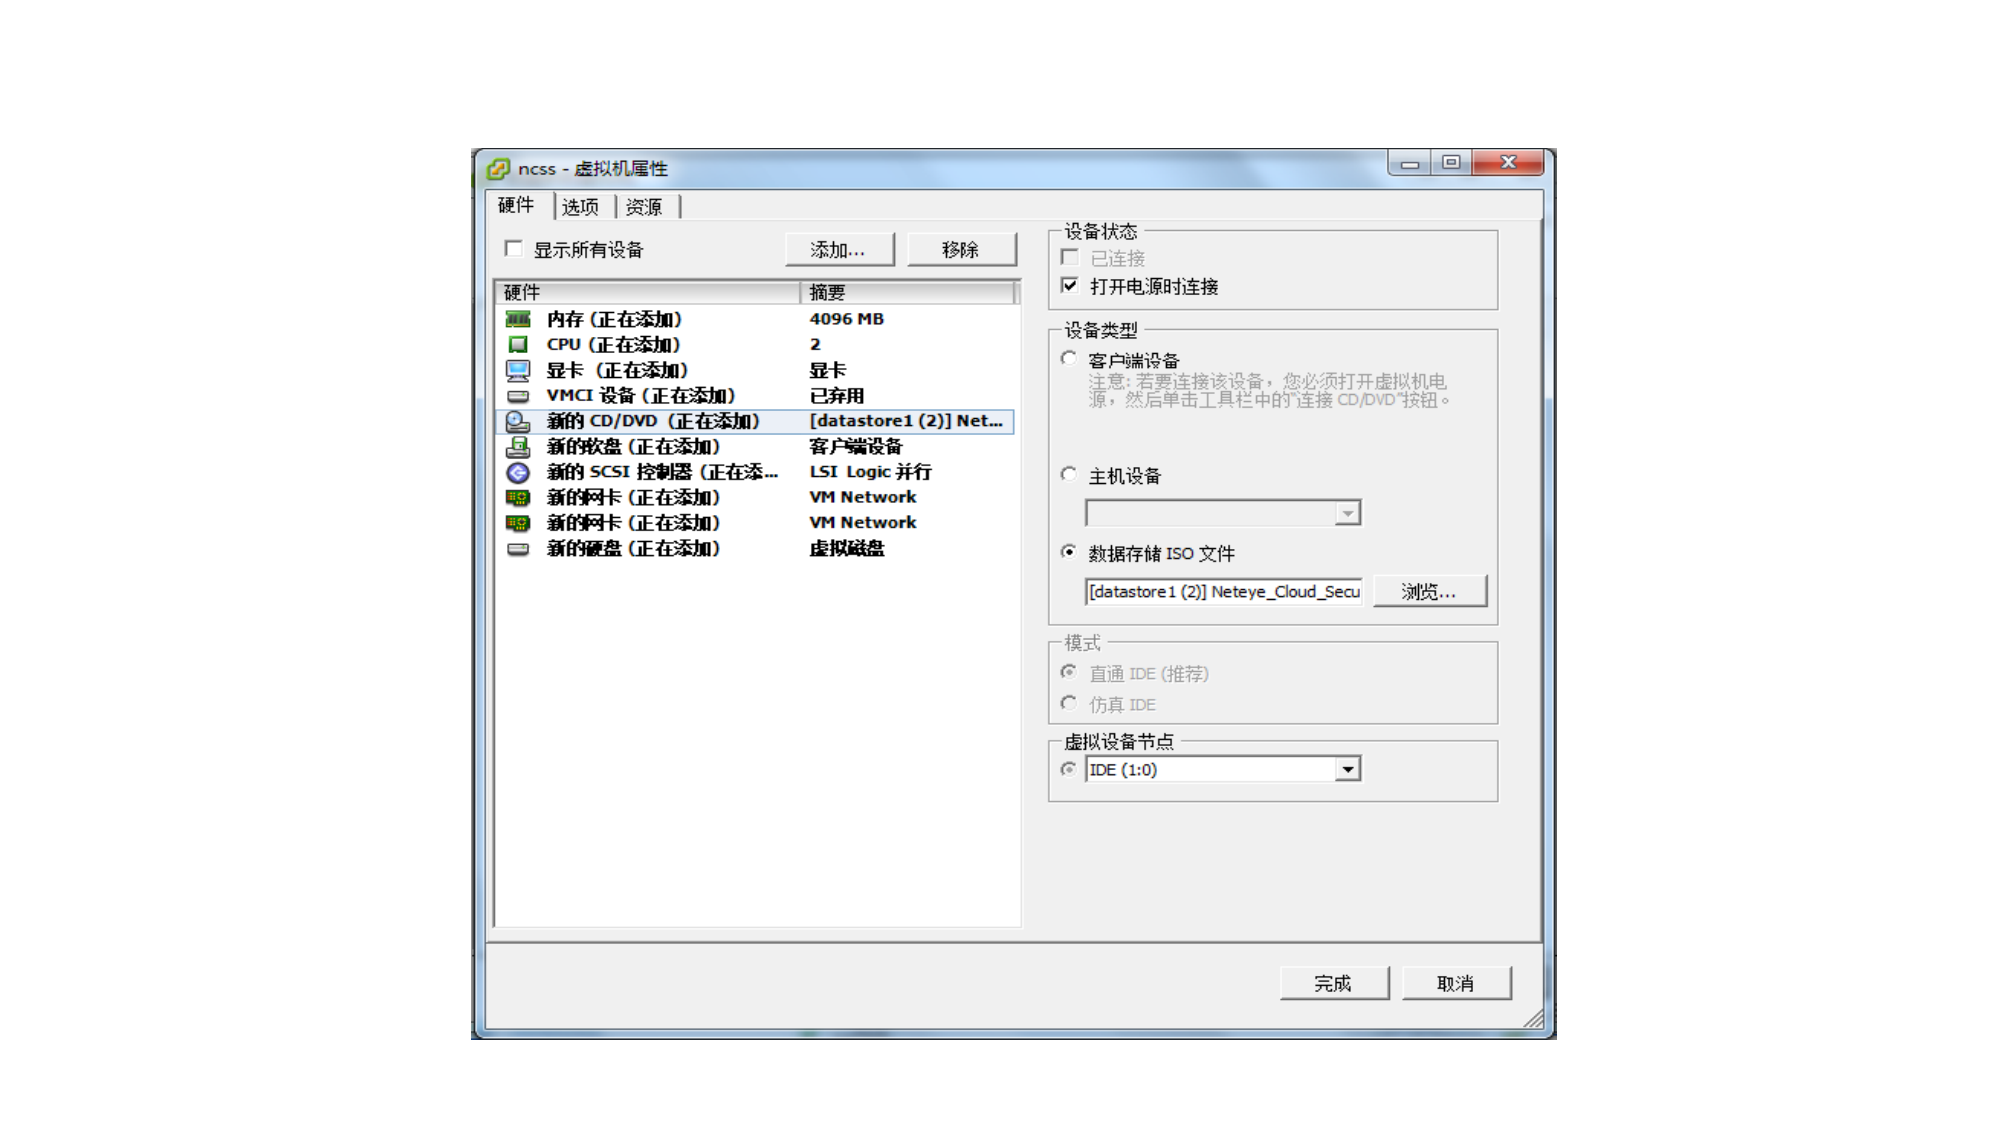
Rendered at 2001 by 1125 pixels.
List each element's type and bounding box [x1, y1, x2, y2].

picture [471, 148, 1557, 1040]
